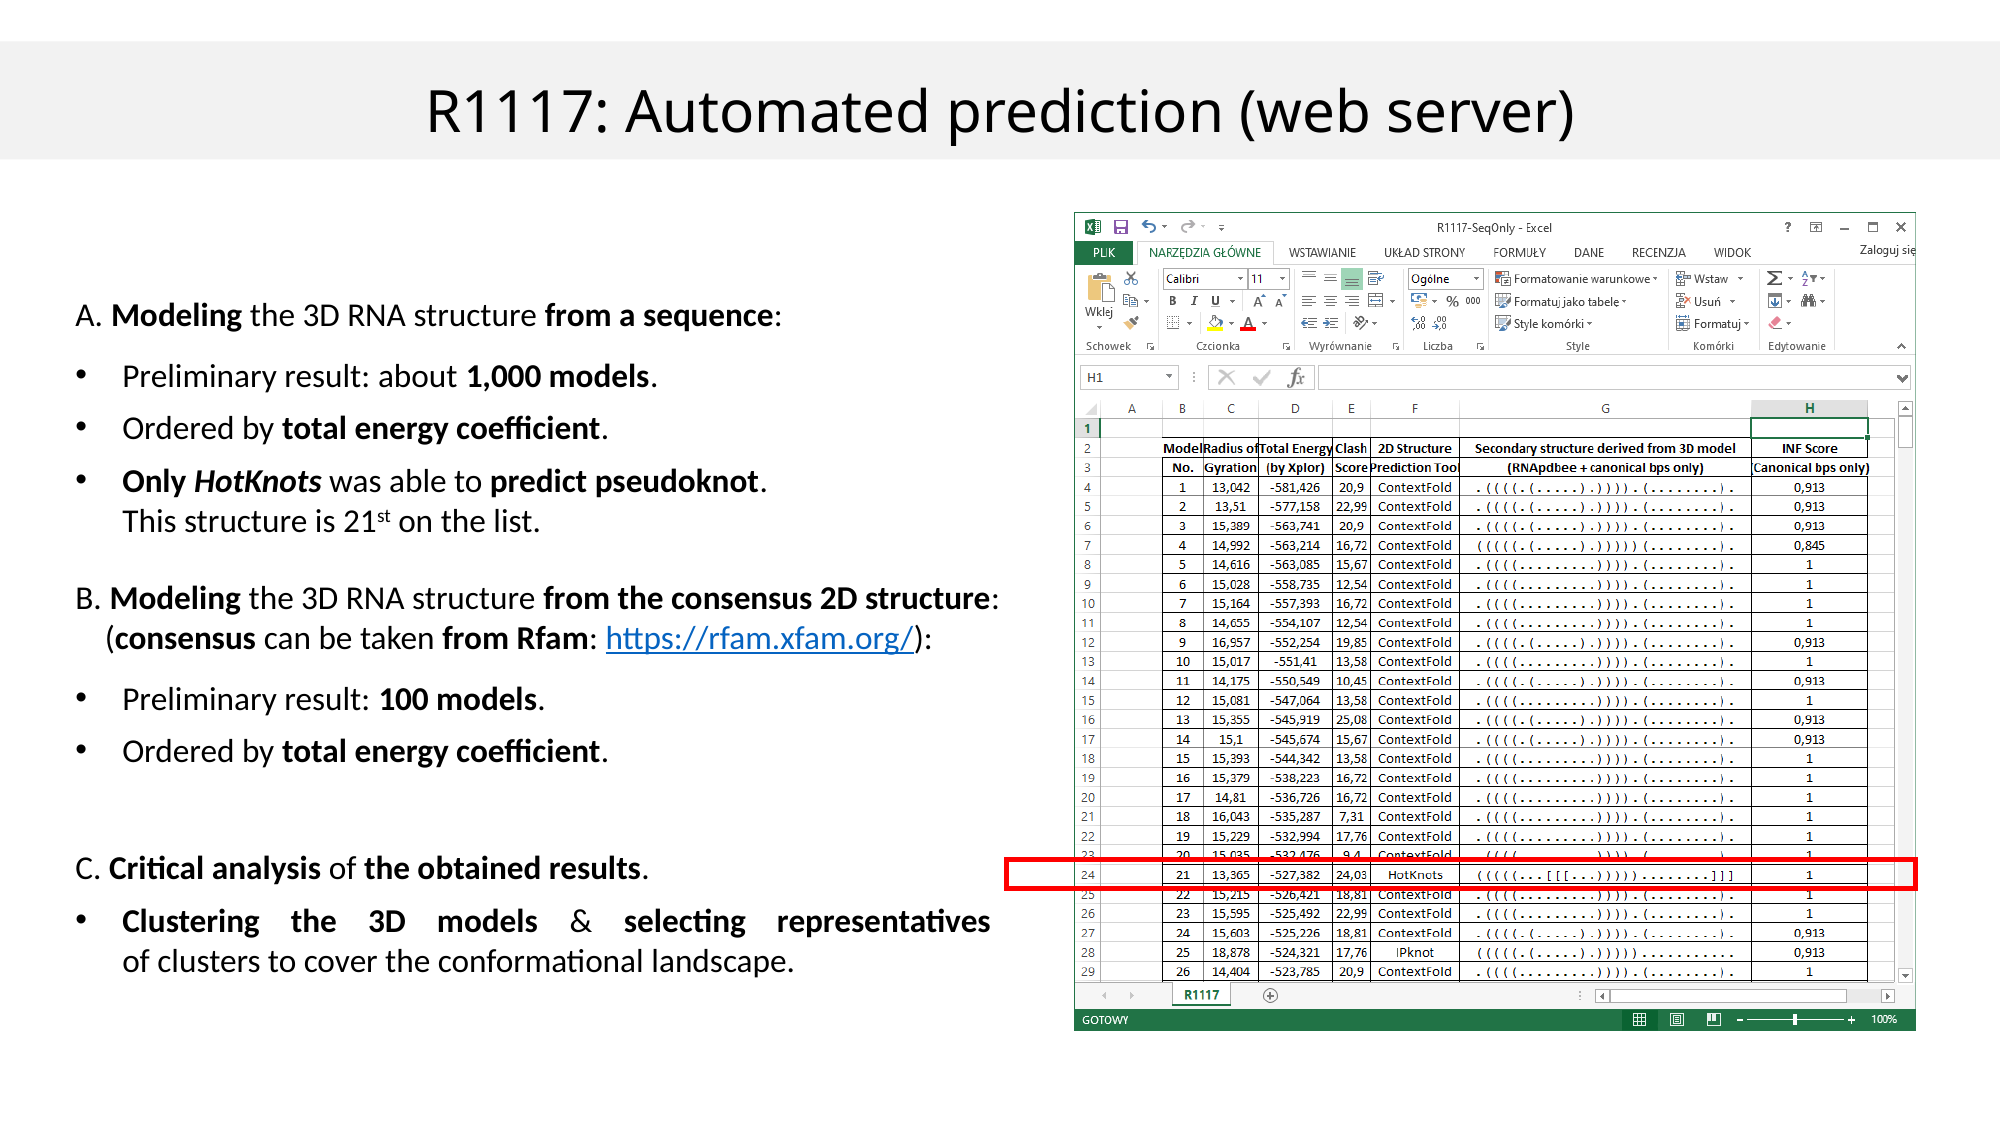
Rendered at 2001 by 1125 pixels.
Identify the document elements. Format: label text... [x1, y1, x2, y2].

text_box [1006, 212, 1916, 1032]
text_box R1117: Automated prediction (web server) [0, 41, 2000, 160]
text_box A. Modeling the 3D RNA structure from a sequence: Preliminary result: about 1,000 models. Ordered by total energy coefficient. Only HotKnots was able to predict pseudoknot. This structure is 21st on the list. B. Modeling the 3D RNA structure from the consensus 2D structure: (consensus can be taken from Rfam: https://rfam.xfam.org/): Preliminary result: 100 models. Ordered by total energy coefficient. C. Critical analysis of the obtained results. Clustering the 3D models & selecting representatives of clusters to cover the conformational landscape. [60, 285, 1006, 987]
